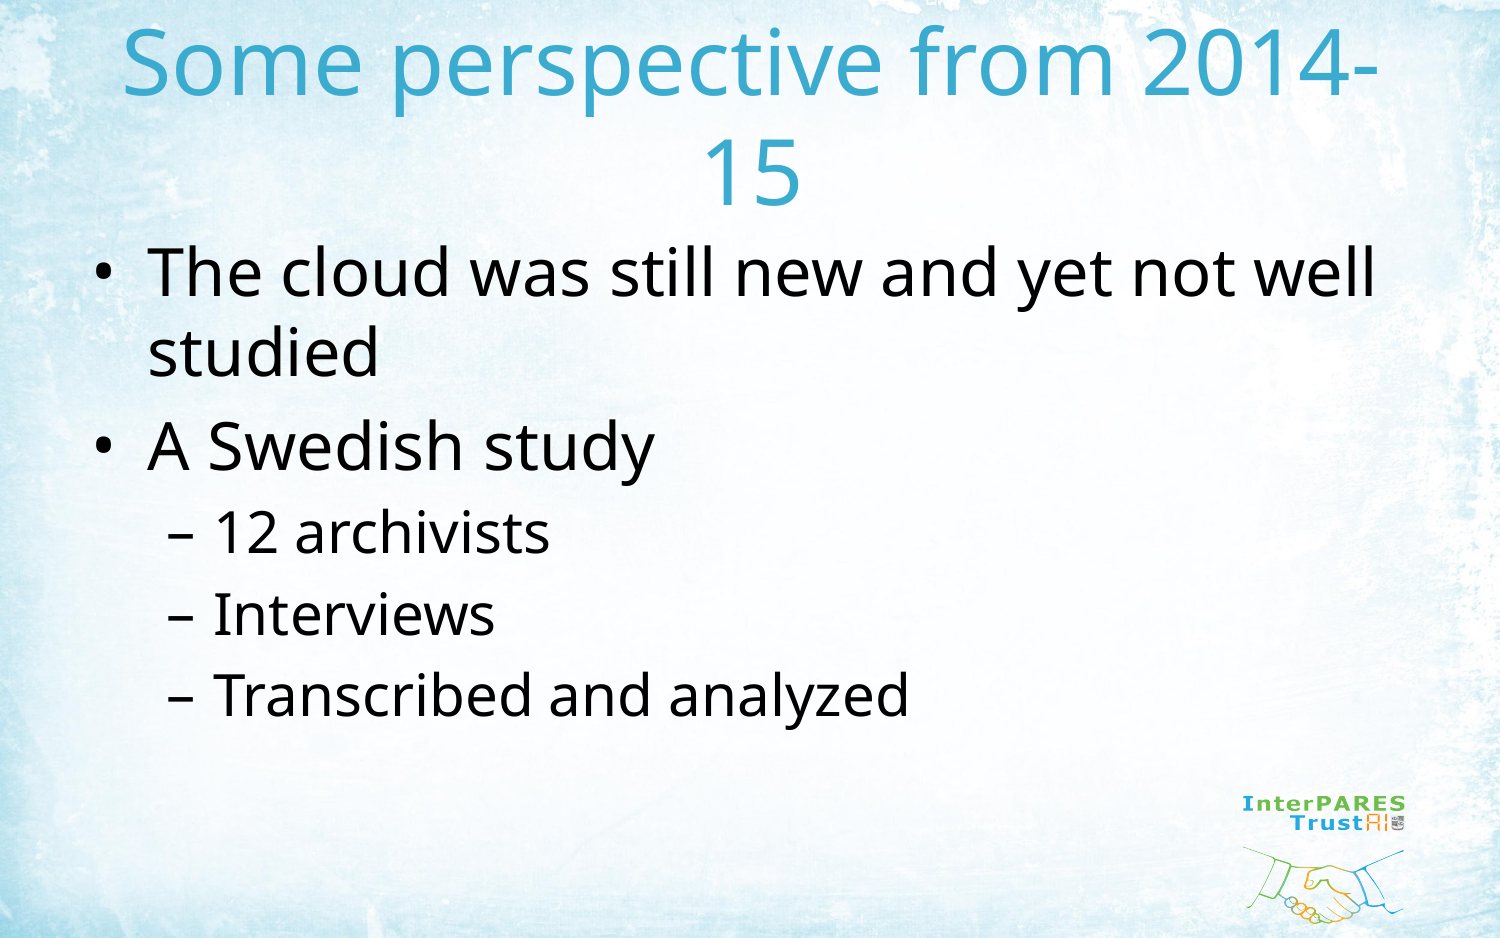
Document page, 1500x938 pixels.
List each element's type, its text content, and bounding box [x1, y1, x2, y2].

list The cloud was still new and yet not well studied A Swedish study 12 archivists Interviews Transcribed and analyzed [76, 222, 1427, 842]
title Some perspective from 2014-15 [76, 35, 1427, 192]
picture [0, 0, 1500, 938]
